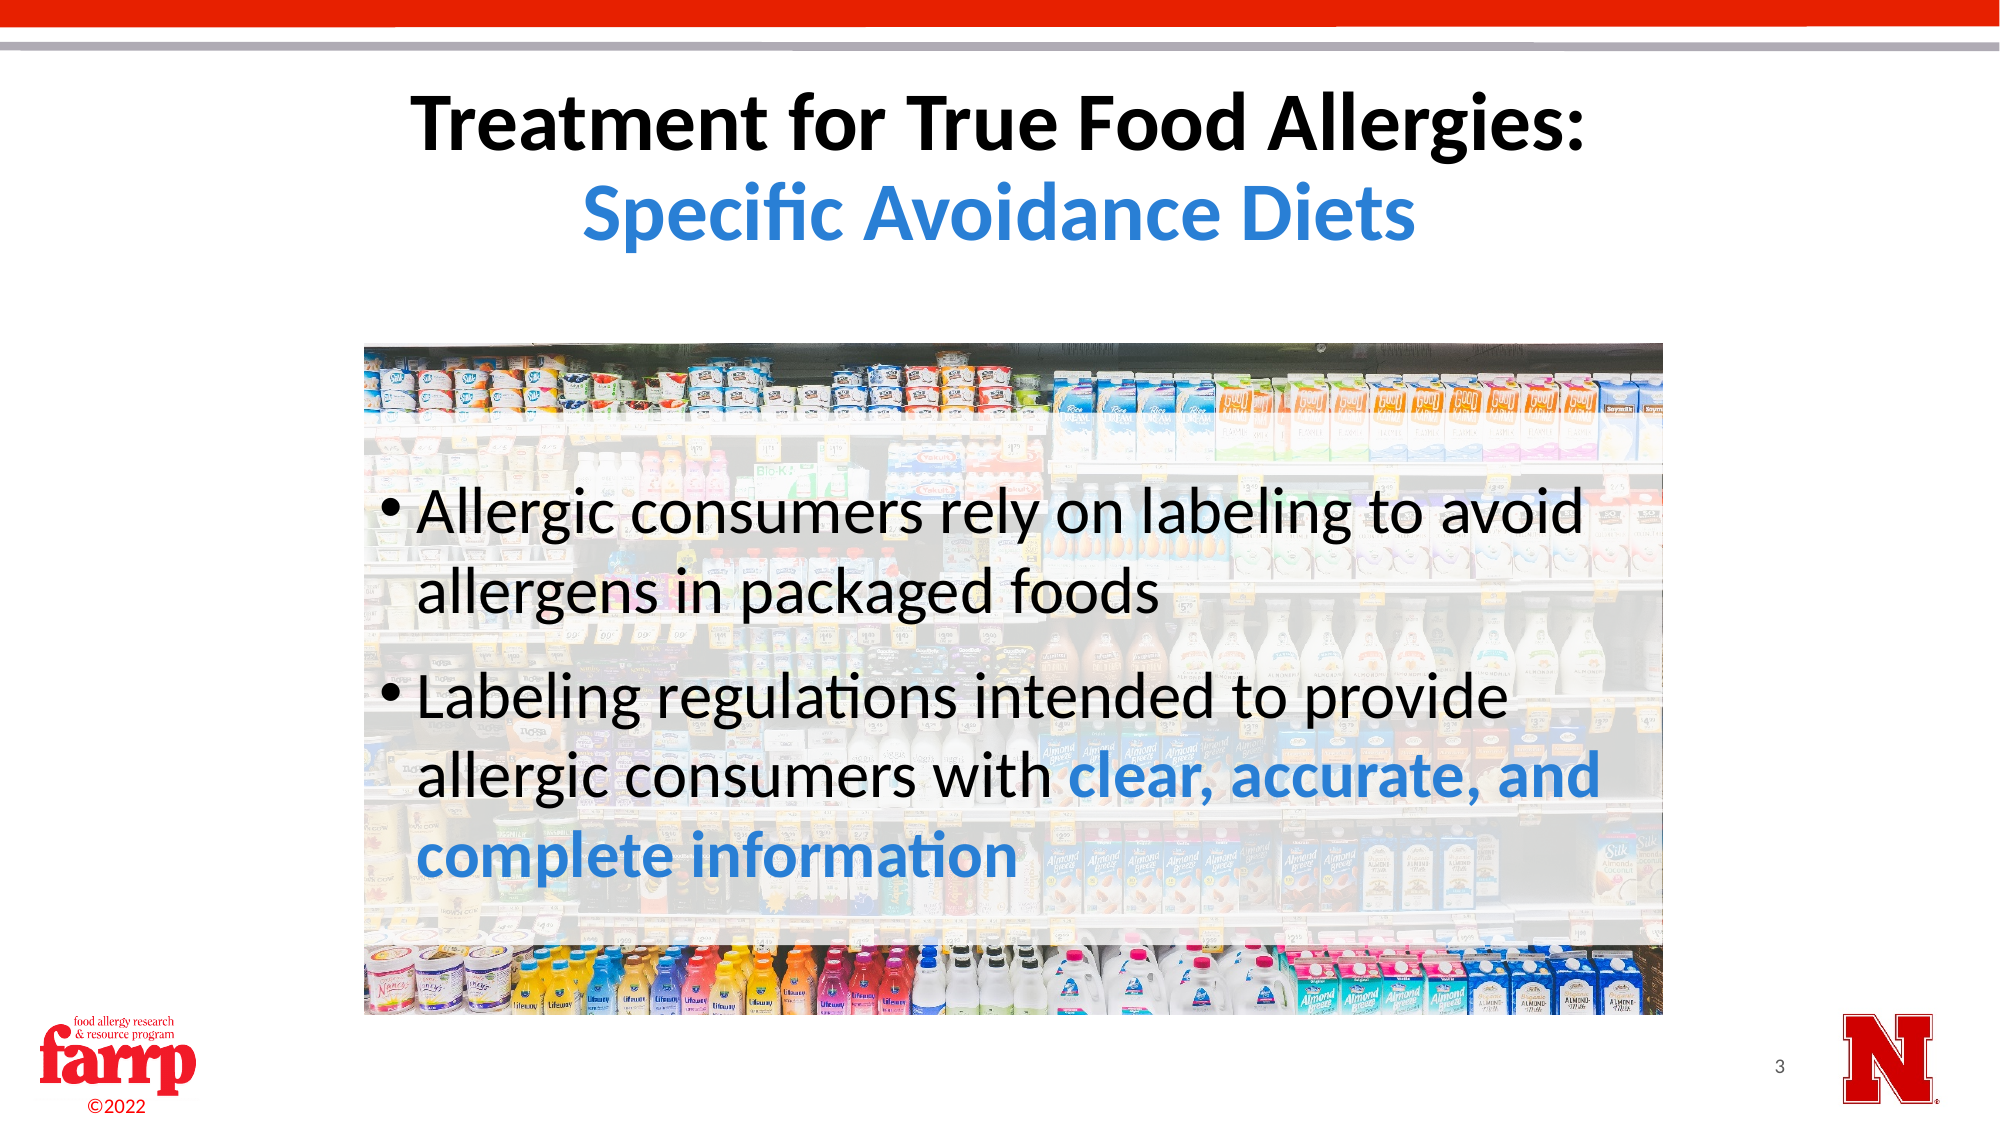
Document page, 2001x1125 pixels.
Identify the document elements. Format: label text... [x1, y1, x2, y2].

picture [33, 1016, 200, 1101]
picture [1827, 997, 1950, 1120]
slide_number 3 [1737, 1034, 1800, 1097]
title Treatment for True Food Allergies: Specific Avoidance Diets [137, 59, 1863, 278]
footer ©2022 [41, 1085, 192, 1125]
picture [364, 343, 1663, 1015]
